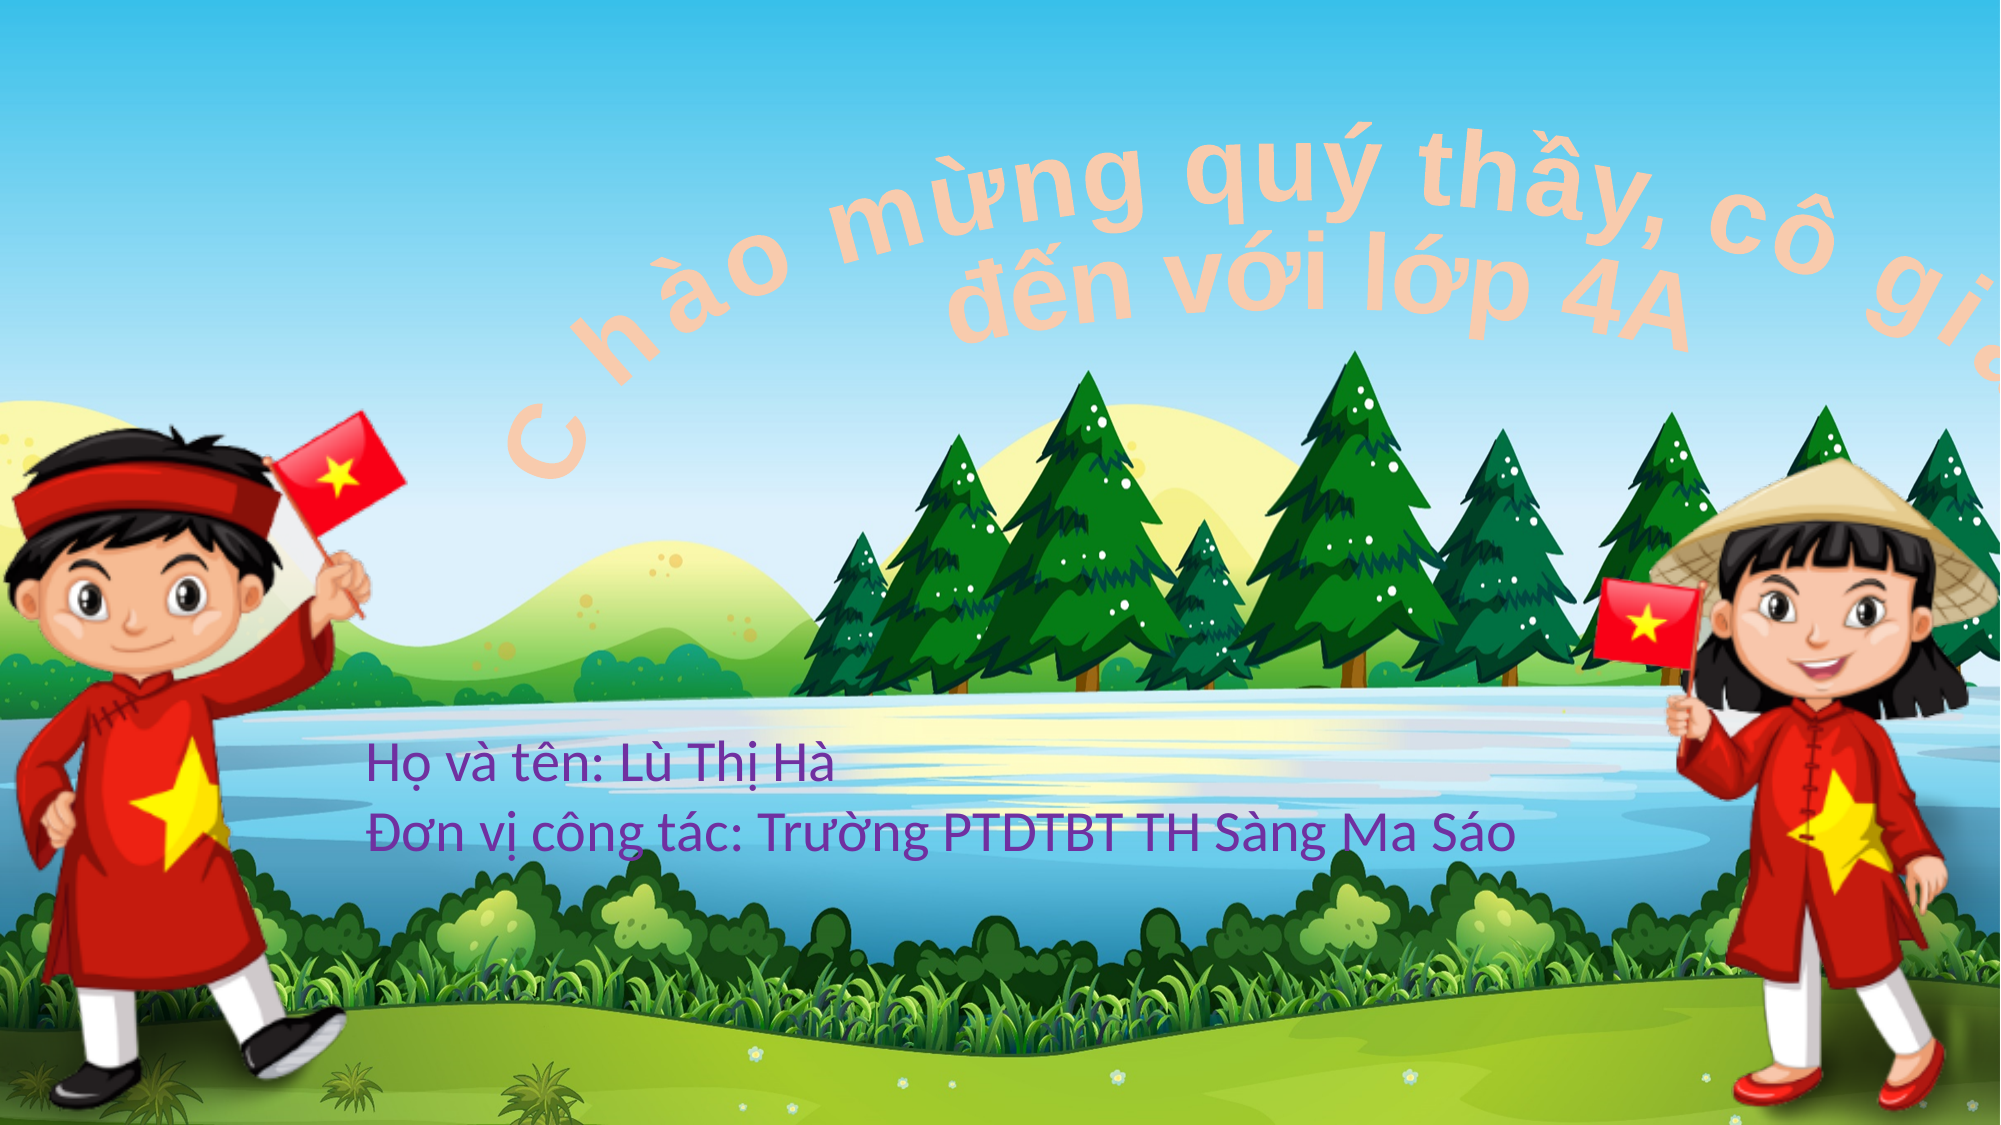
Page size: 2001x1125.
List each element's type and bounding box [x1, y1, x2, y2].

text_box [0, 0, 2000, 1125]
